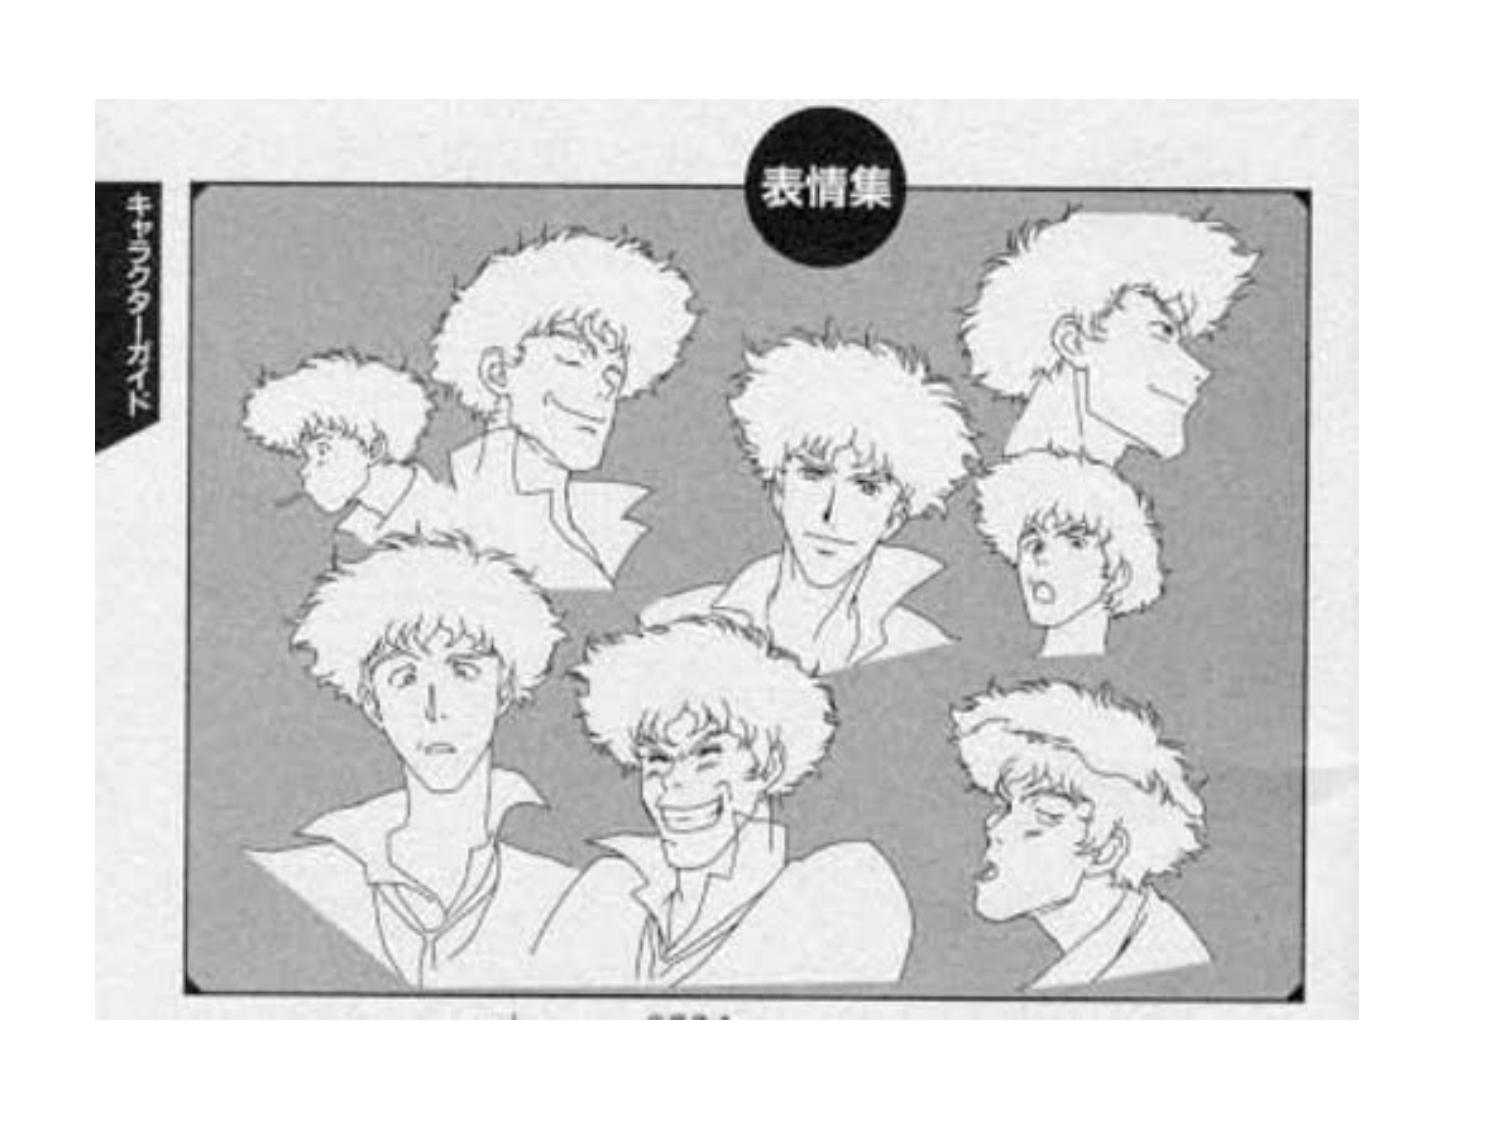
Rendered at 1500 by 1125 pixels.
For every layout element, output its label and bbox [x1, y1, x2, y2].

picture [95, 99, 1359, 1020]
